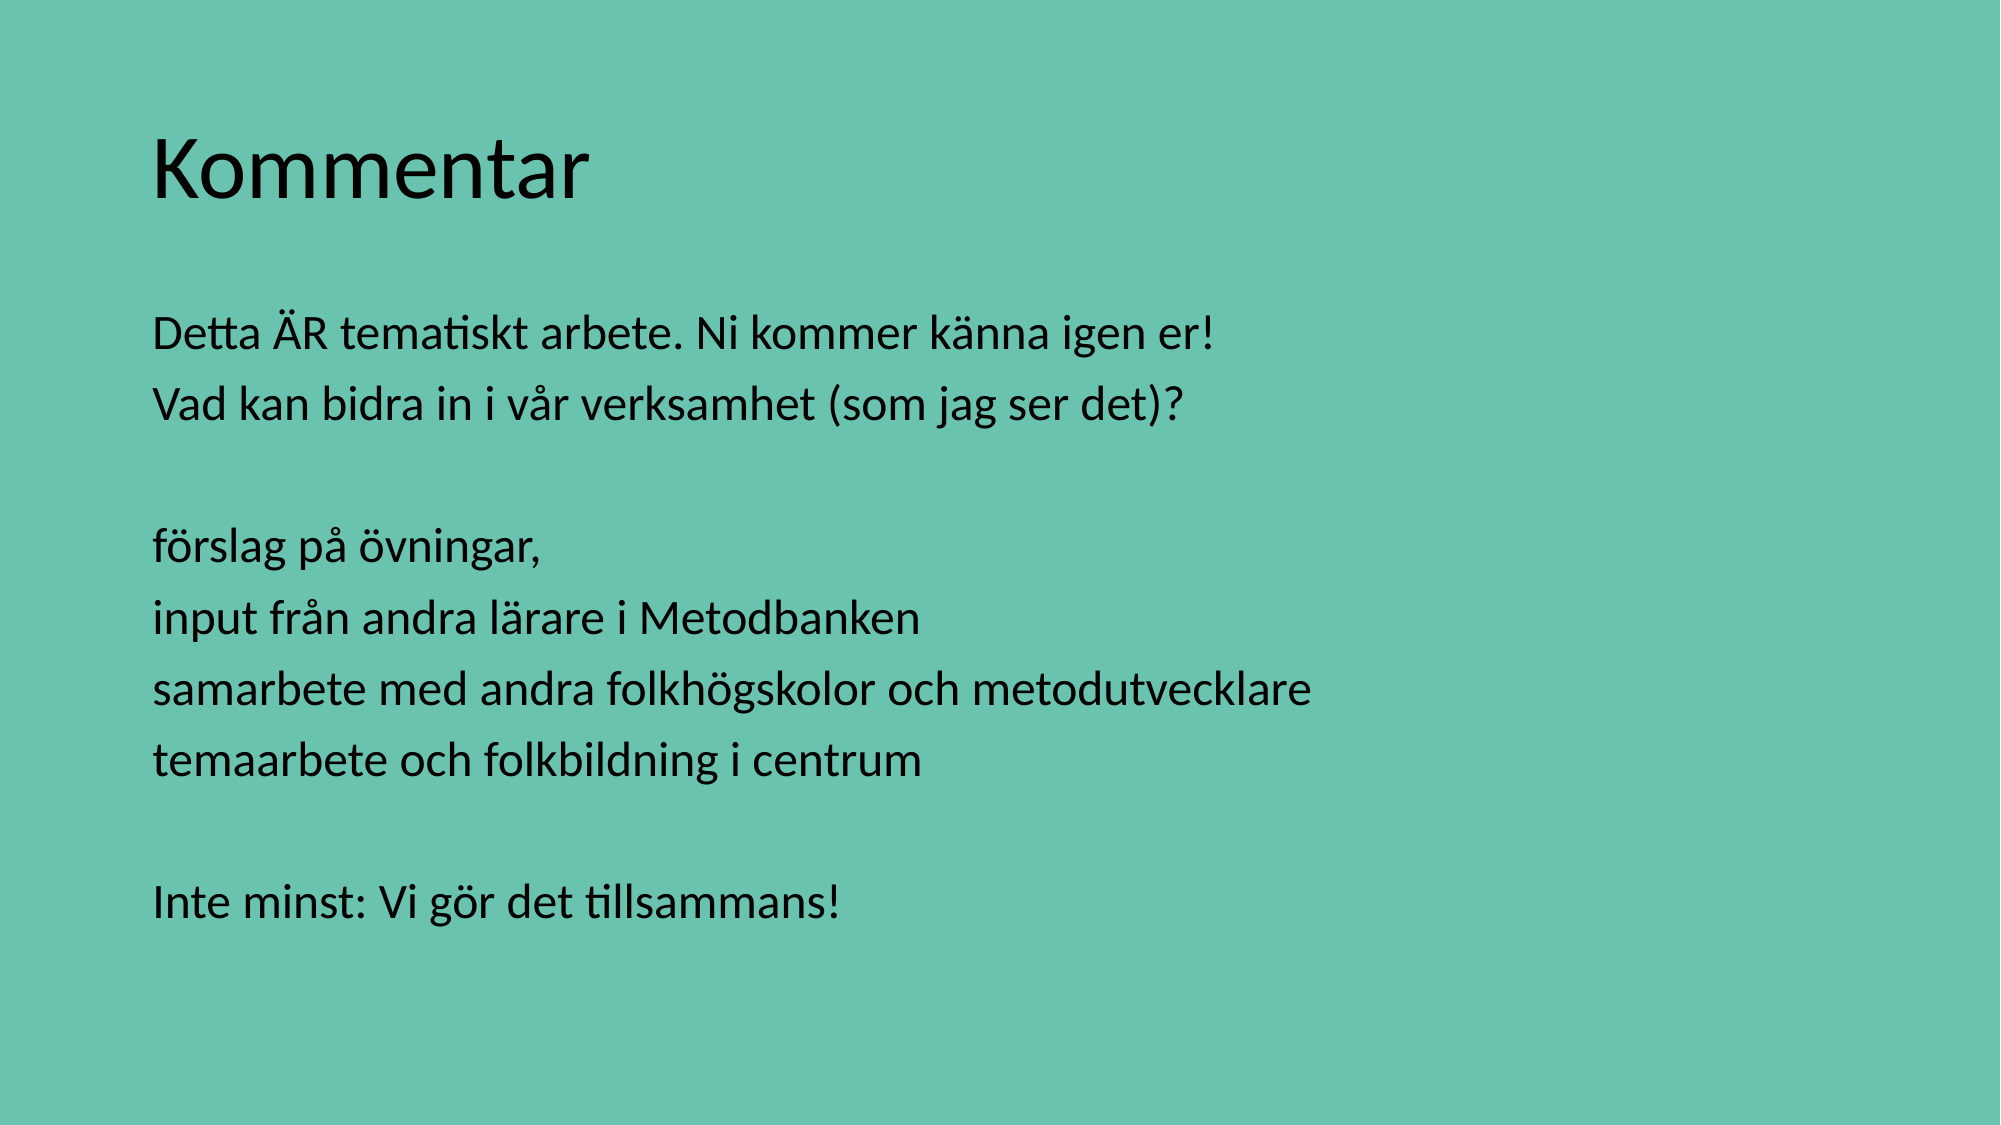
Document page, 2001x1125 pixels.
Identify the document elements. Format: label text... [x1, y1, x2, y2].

title Kommentar [137, 59, 1863, 278]
list Detta ÄR tematiskt arbete. Ni kommer känna igen er! Vad kan bidra in i vår verksamhet (som jag ser det)? förslag på övningar, input från andra lärare i Metodbanken samarbete med andra folkhögskolor och metodutvecklare temaarbete och folkbildning i centrum Inte minst: Vi gör det tillsammans! [137, 299, 1863, 1014]
